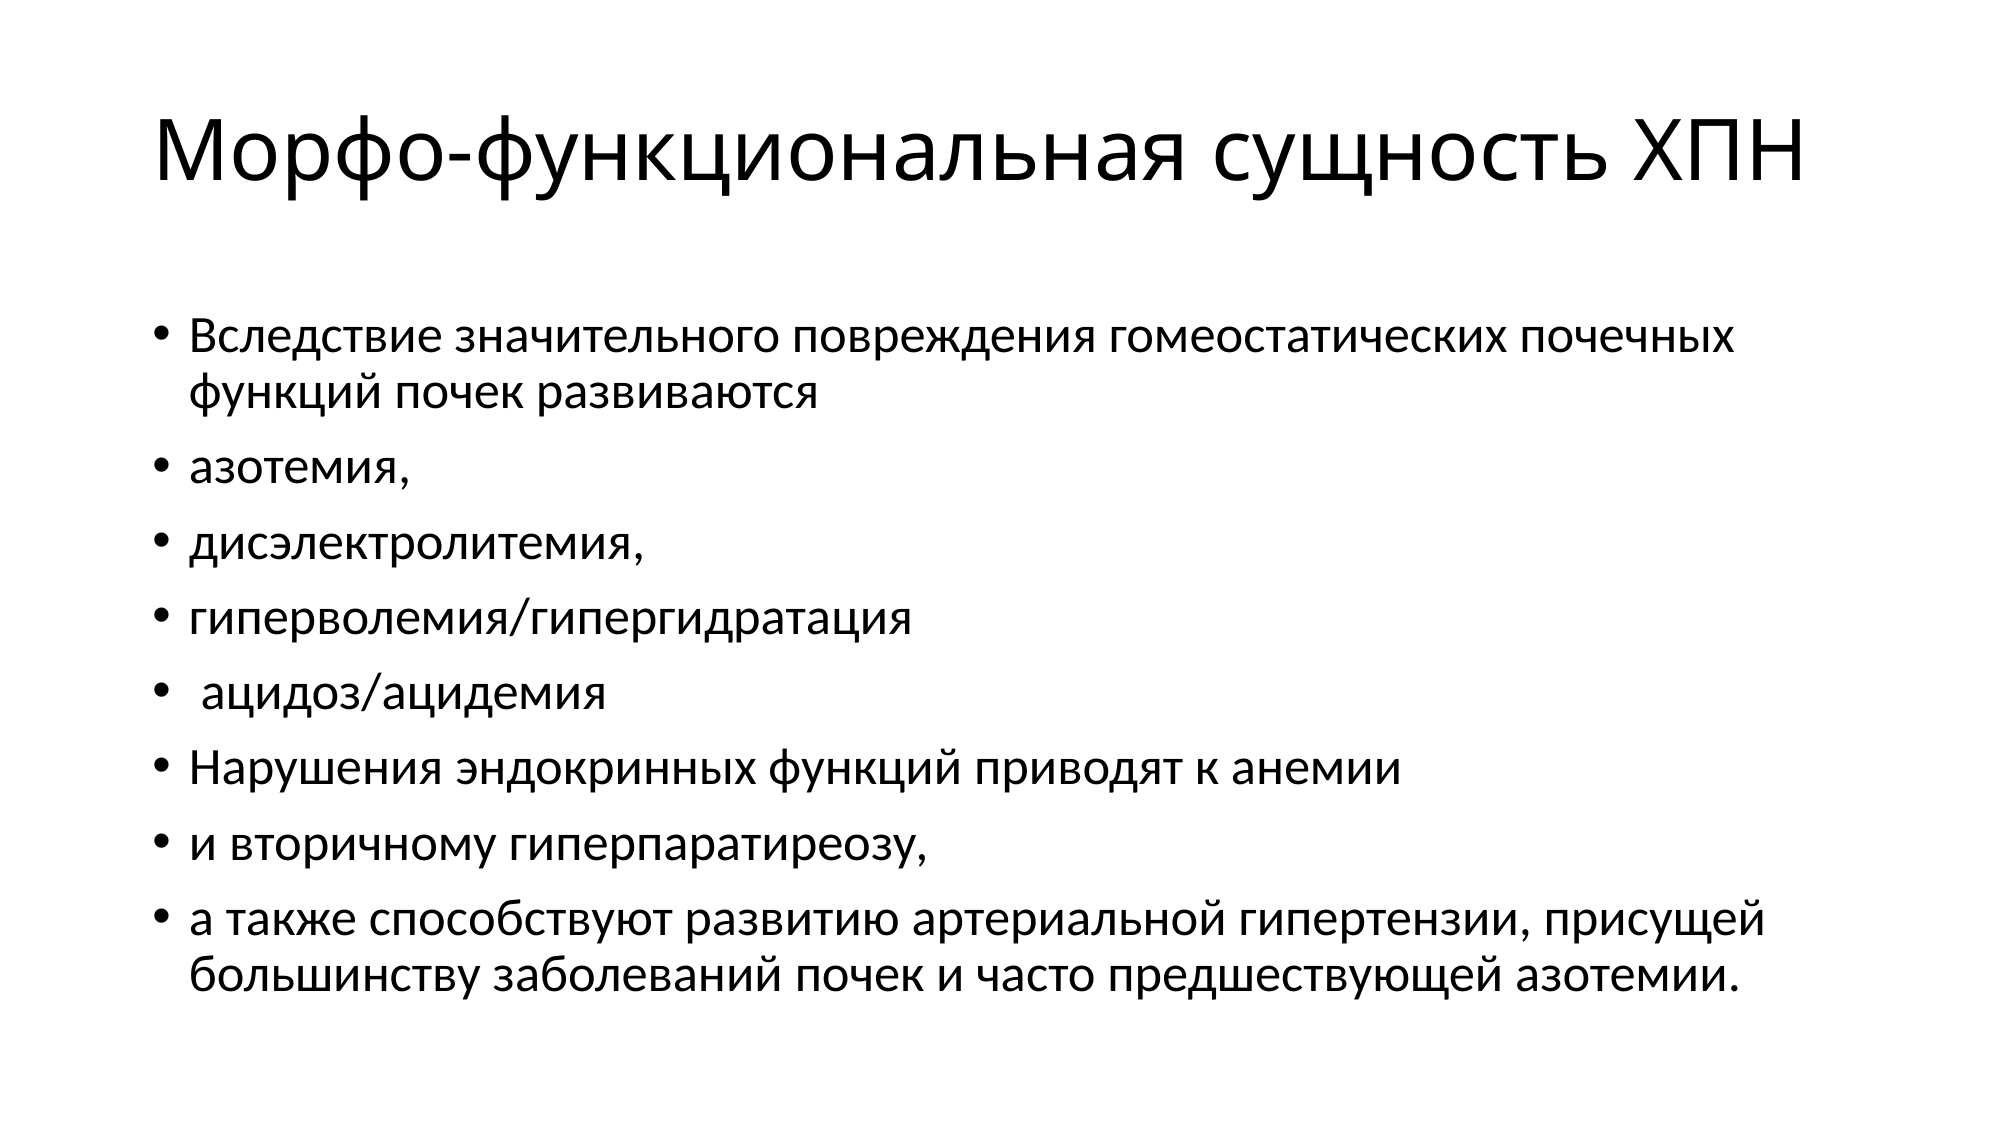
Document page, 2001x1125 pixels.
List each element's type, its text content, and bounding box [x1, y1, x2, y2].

list Вследствие значительного повреждения гомеостатических почечных функций почек развиваются азотемия, дисэлектролитемия, гиперволемия/гипергидратация ацидоз/ацидемия Нарушения эндокринных функций приводят к анемии и вторичному гиперпаратиреозу, а также способствуют развитию артериальной гипертензии, присущей большинству заболеваний почек и часто предшествующей азотемии. [137, 299, 1863, 1014]
title Морфо-функциональная сущность ХПН [137, 59, 1863, 247]
